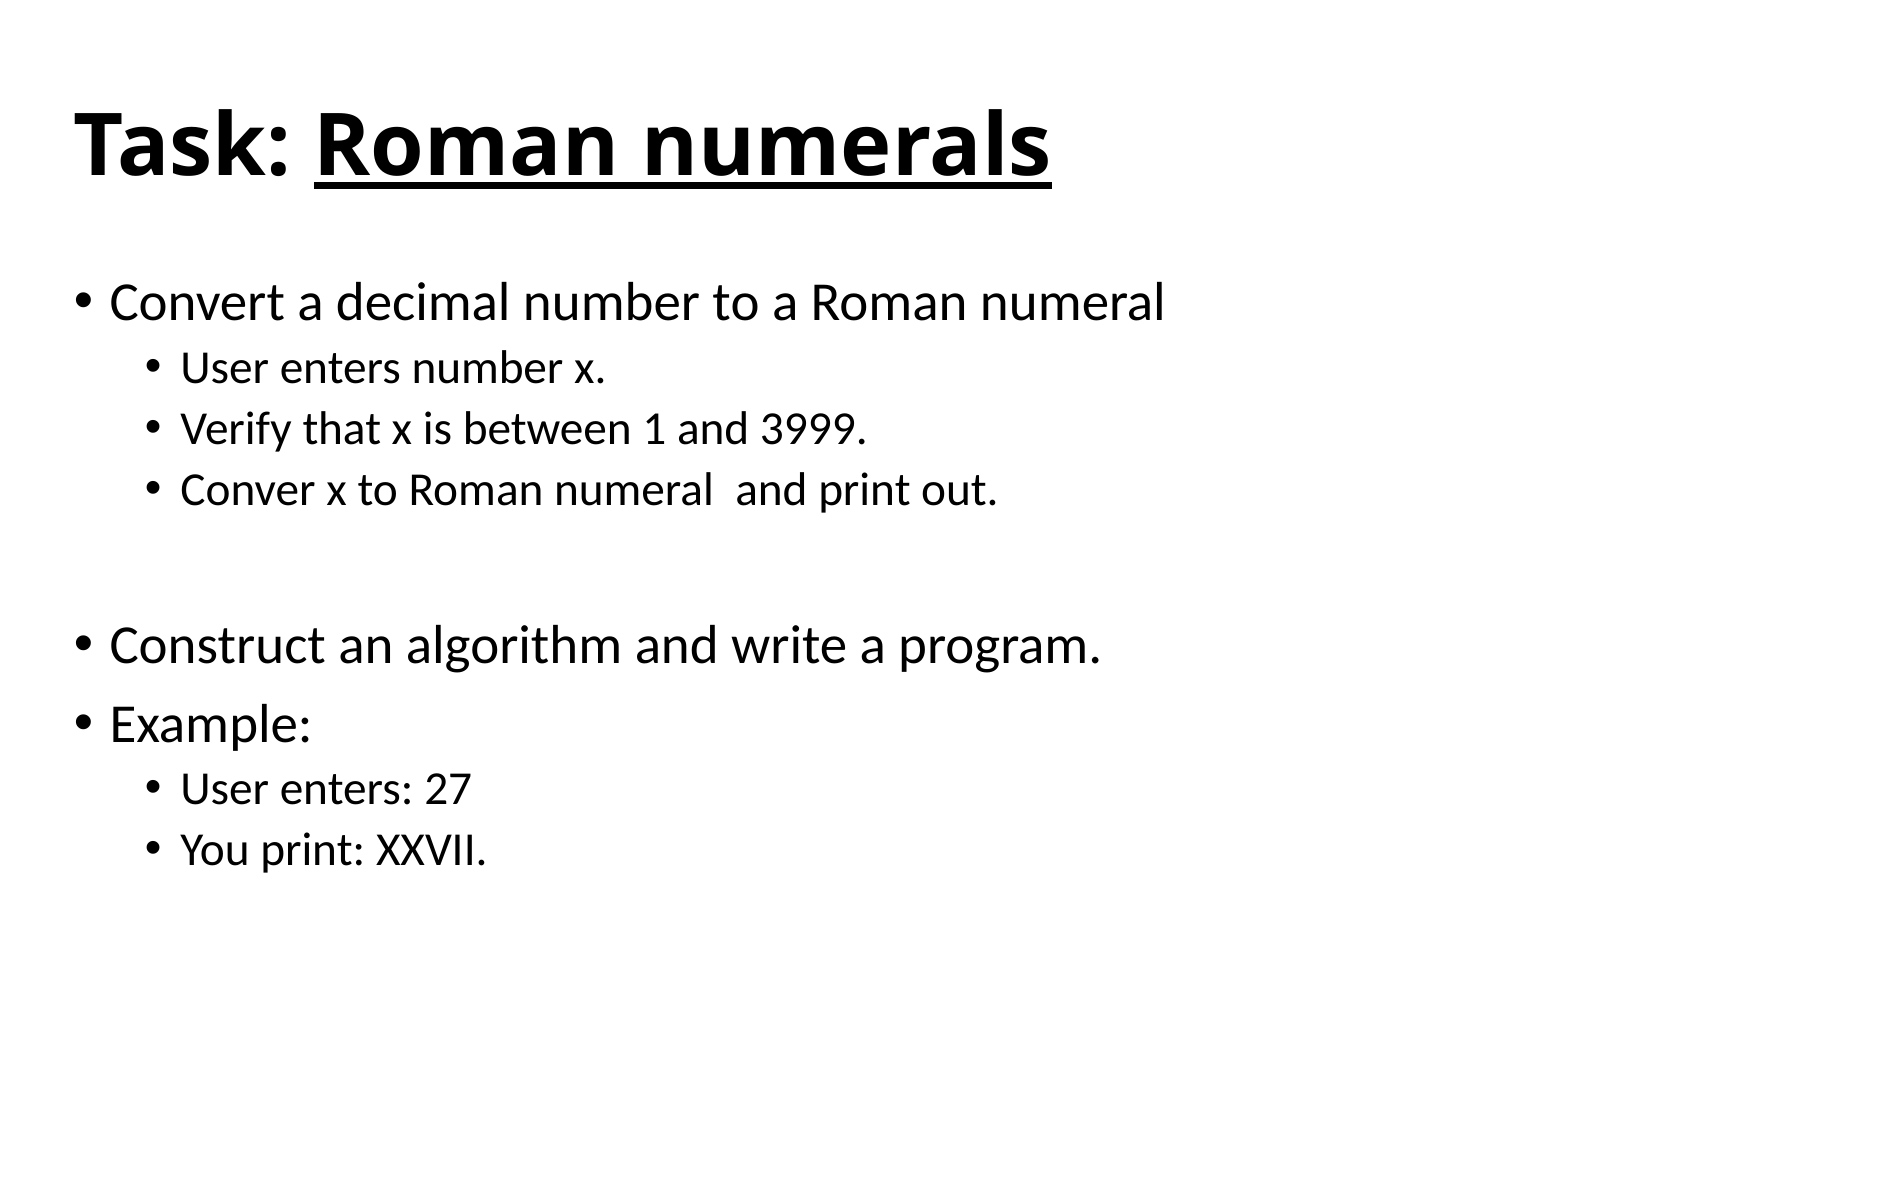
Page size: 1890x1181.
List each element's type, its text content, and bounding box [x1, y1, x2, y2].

list Convert a decimal number to a Roman numeral User enters number x. Verify that x is between 1 and 3999. Conver x to Roman numeral and print out. Construct an algorithm and write a program. Example: User enters: 27 You print: XXVII. [59, 265, 1831, 1063]
title Task: Roman numerals [59, 59, 1831, 237]
